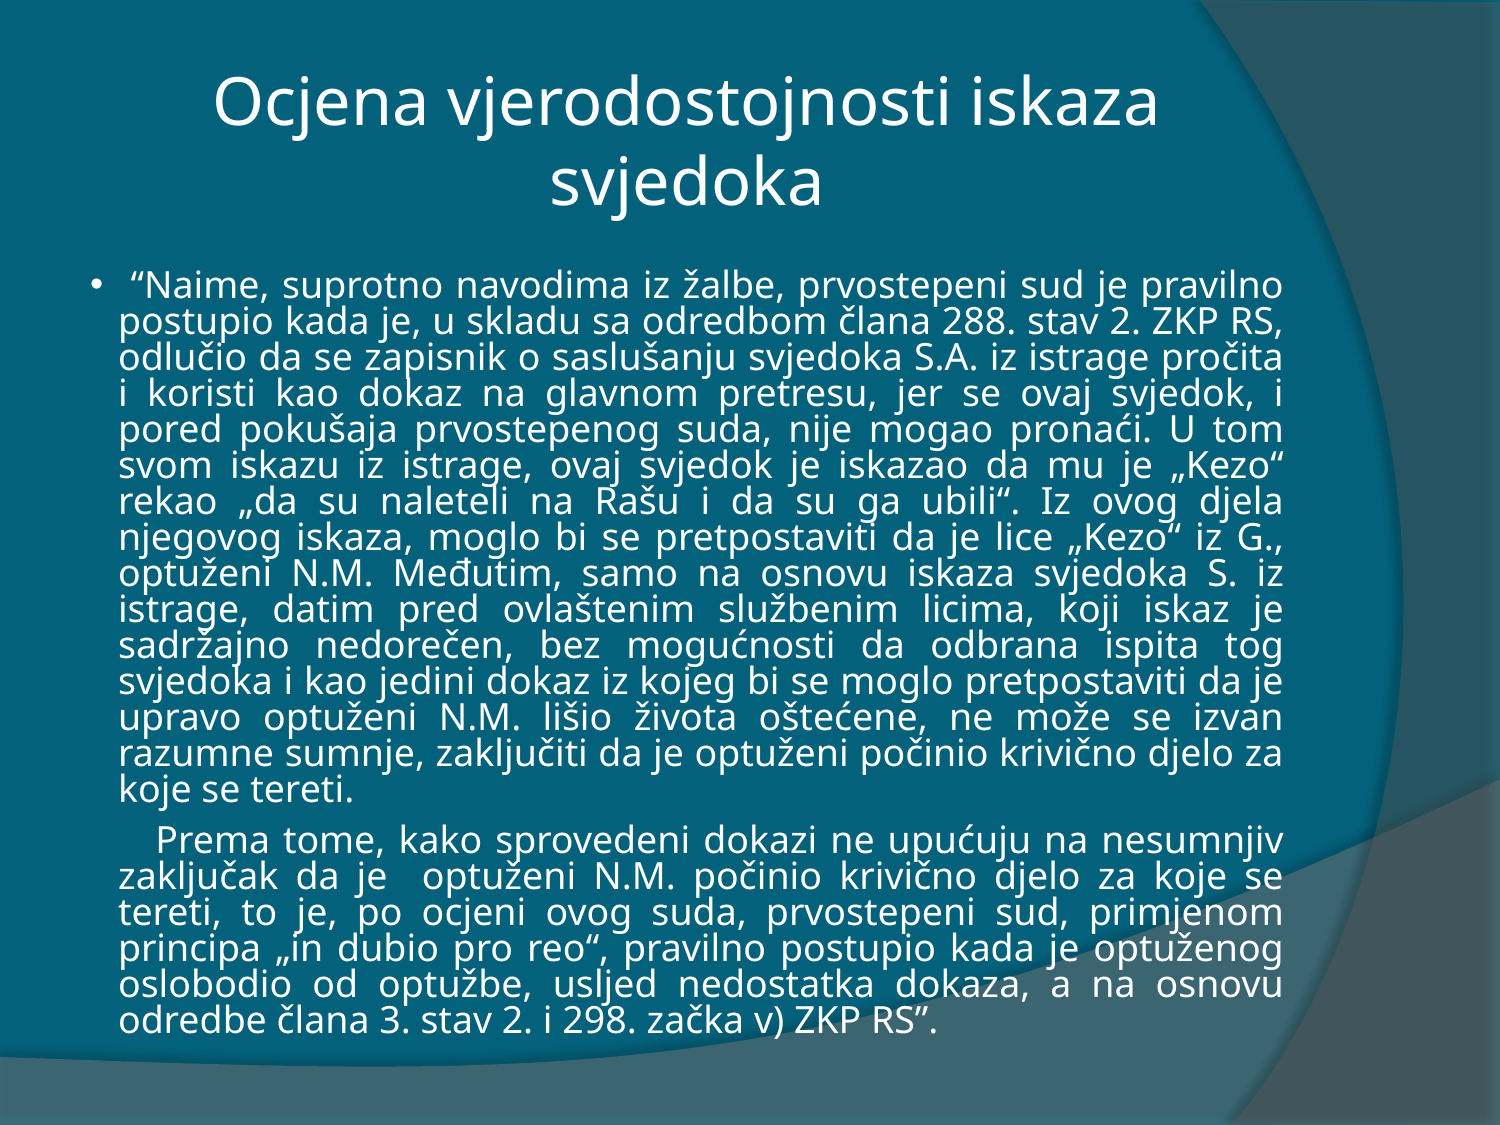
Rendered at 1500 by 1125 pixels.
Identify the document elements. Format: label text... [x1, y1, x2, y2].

title Ocjena vjerodostojnosti iskaza svjedoka [75, 45, 1300, 233]
list “Naime, suprotno navodima iz žalbe, prvostepeni sud je pravilno postupio kada je, u skladu sa odredbom člana 288. stav 2. ZKP RS, odlučio da se zapisnik o saslušanju svjedoka S.A. iz istrage pročita i koristi kao dokaz na glavnom pretresu, jer se ovaj svjedok, i pored pokušaja prvostepenog suda, nije mogao pronaći. U tom svom iskazu iz istrage, ovaj svjedok je iskazao da mu je „Kezo“ rekao „da su naleteli na Rašu i da su ga ubili“. Iz ovog djela njegovog iskaza, moglo bi se pretpostaviti da je lice „Kezo“ iz G., optuženi N.M. Međutim, samo na osnovu iskaza svjedoka S. iz istrage, datim pred ovlaštenim službenim licima, koji iskaz je sadržajno nedorečen, bez mogućnosti da odbrana ispita tog svjedoka i kao jedini dokaz iz kojeg bi se moglo pretpostaviti da je upravo optuženi N.M. lišio života oštećene, ne može se izvan razumne sumnje, zaključiti da je optuženi počinio krivično djelo za koje se tereti. Prema tome, kako sprovedeni dokazi ne upućuju na nesumnjiv zaključak da je optuženi N.M. počinio krivično djelo za koje se tereti, to je, po ocjeni ovog suda, prvostepeni sud, primjenom principa „in dubio pro reo“, pravilno postupio kada je optuženog oslobodio od optužbe, usljed nedostatka dokaza, a na osnovu odredbe člana 3. stav 2. i 298. začka v) ZKP RS”. [75, 262, 1300, 1005]
